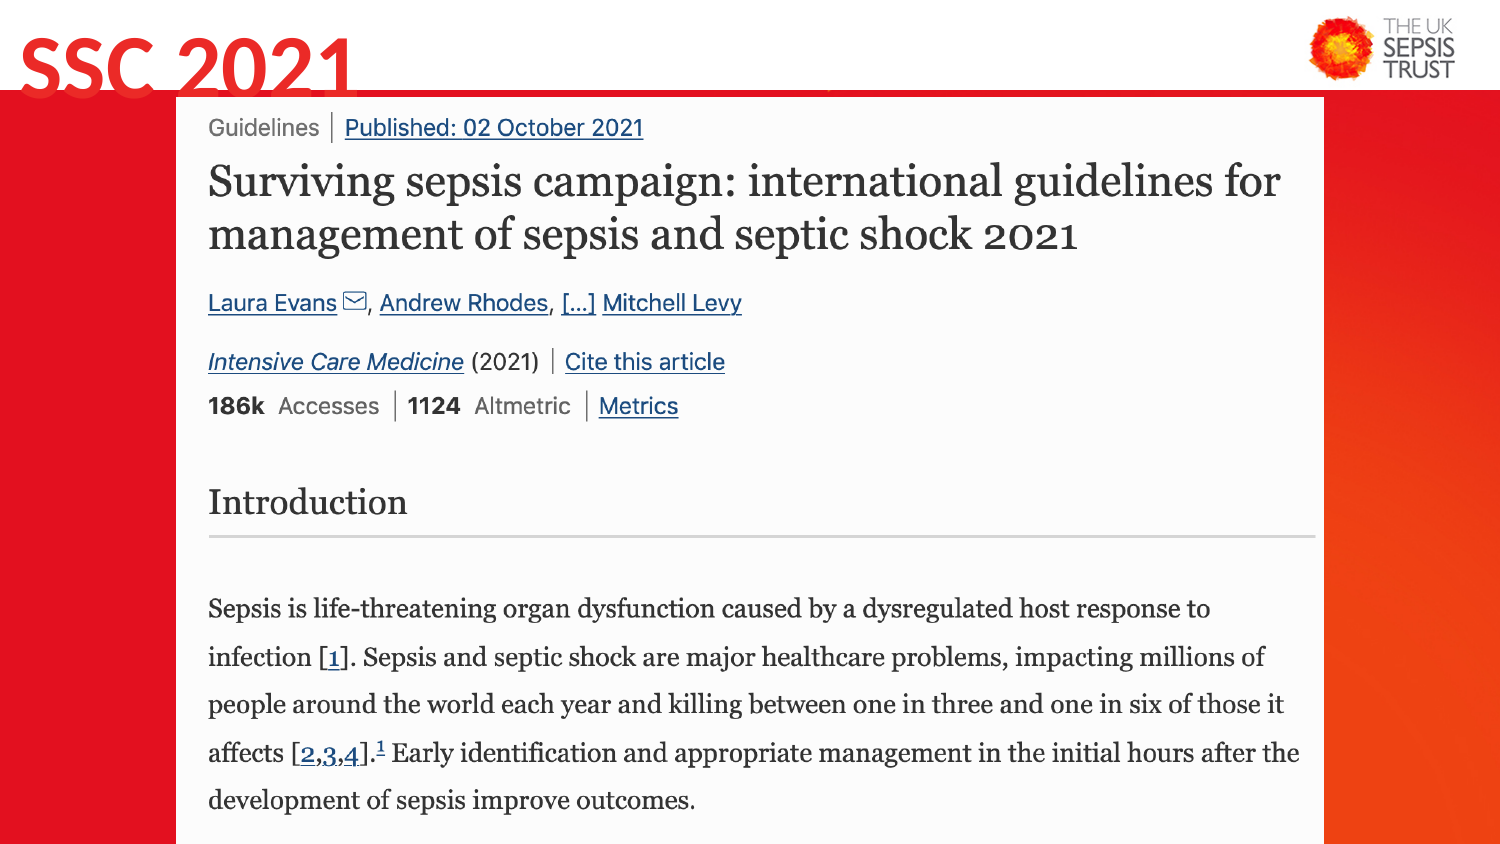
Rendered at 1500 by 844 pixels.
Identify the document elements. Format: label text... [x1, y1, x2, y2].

text_box SSC 2021 [5, 0, 827, 124]
picture [0, 90, 1500, 844]
picture [1272, 0, 1500, 89]
